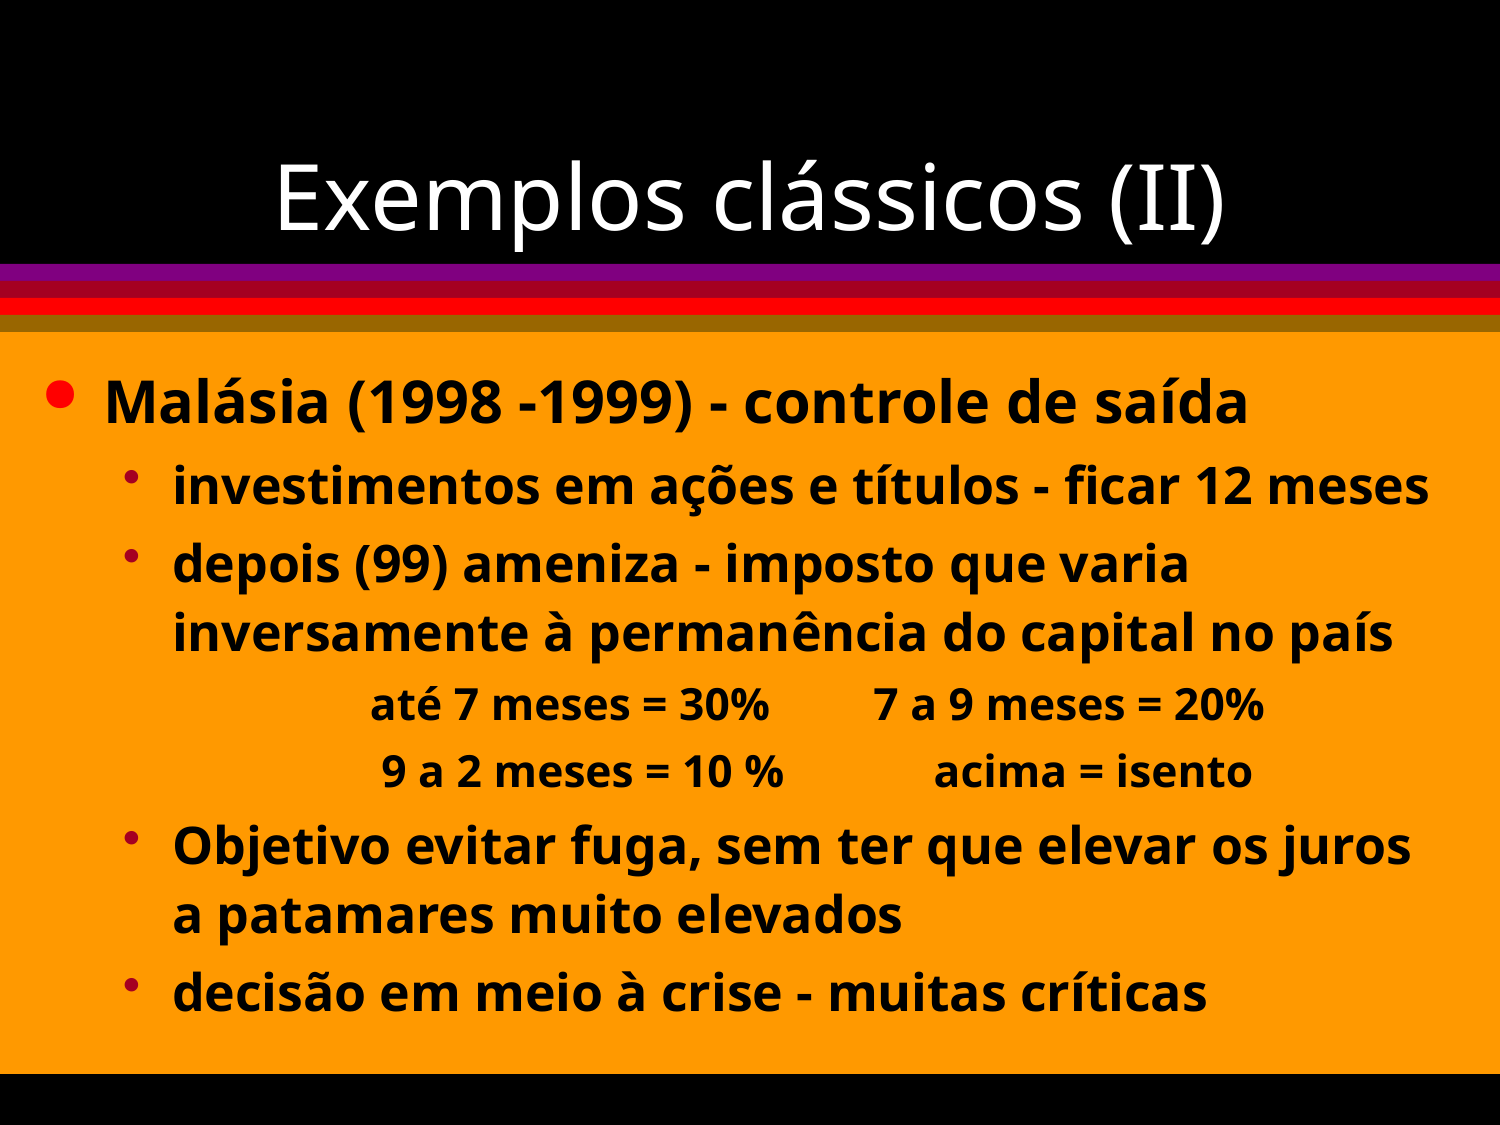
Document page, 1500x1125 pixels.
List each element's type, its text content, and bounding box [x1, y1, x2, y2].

list Malásia (1998 -1999) - controle de saída investimentos em ações e títulos - ficar 12 meses depois (99) ameniza - imposto que varia inversamente à permanência do capital no país até 7 meses = 30% 7 a 9 meses = 20% 9 a 2 meses = 10 % acima = isento Objetivo evitar fuga, sem ter que elevar os juros a patamares muito elevados decisão em meio à crise - muitas críticas [29, 349, 1451, 1055]
title Exemplos clássicos (II)‏ [112, 99, 1388, 288]
